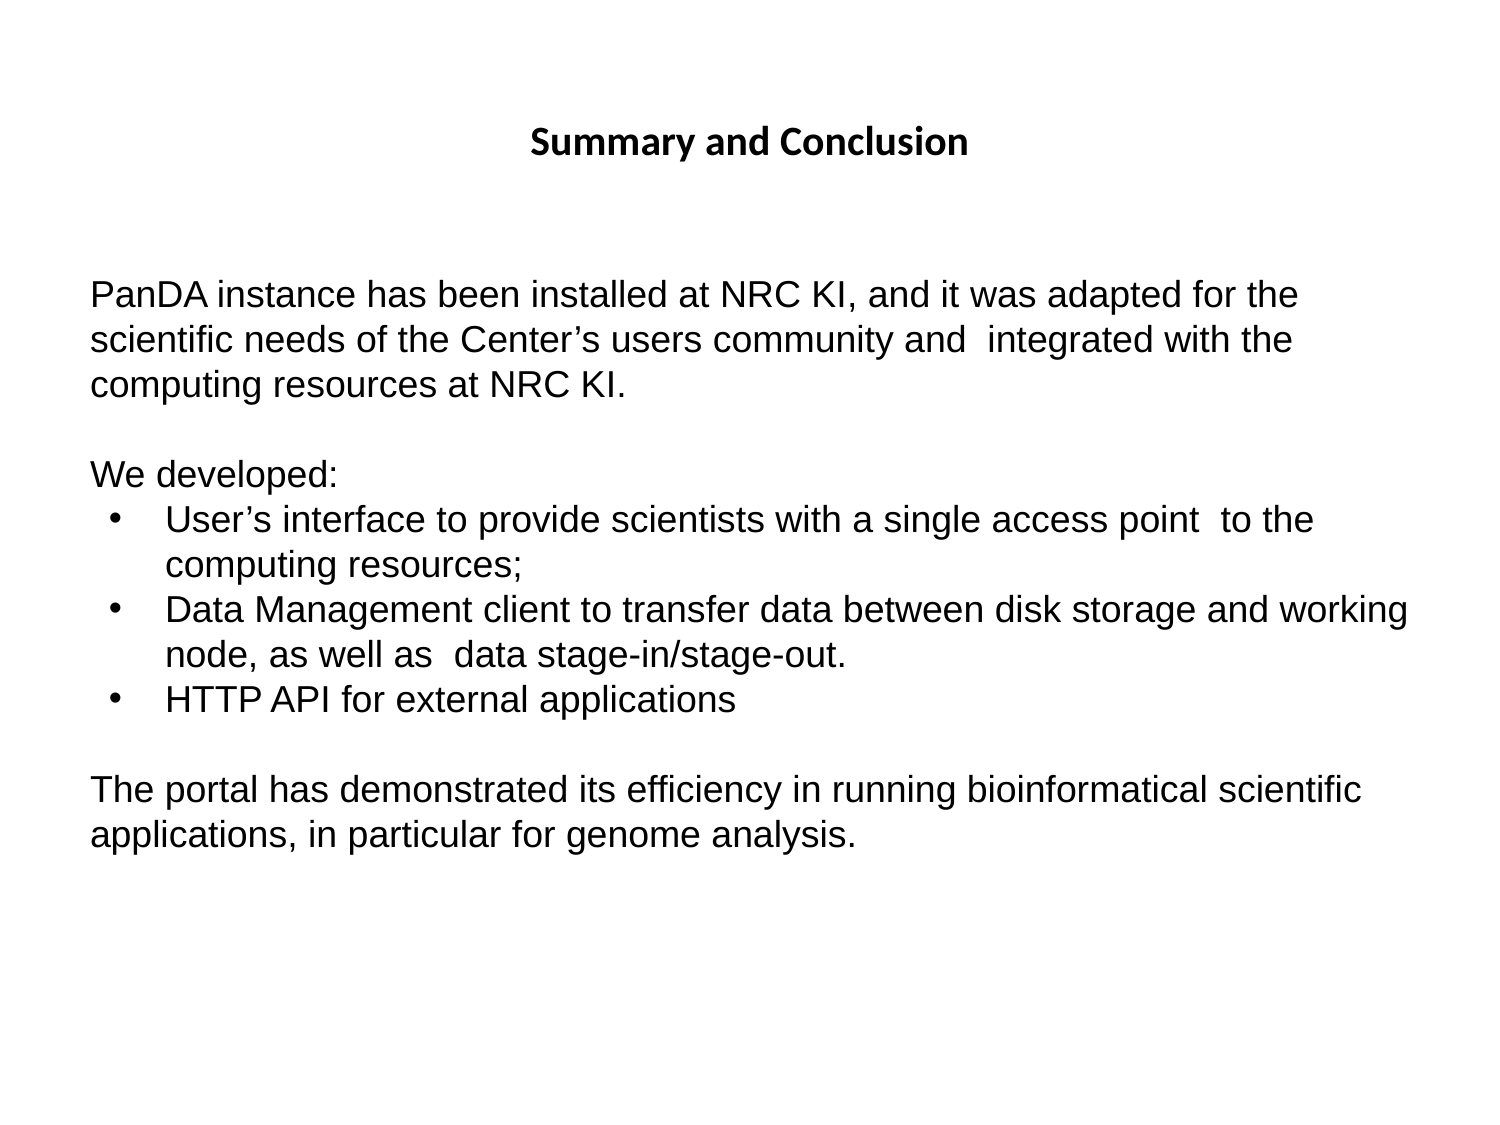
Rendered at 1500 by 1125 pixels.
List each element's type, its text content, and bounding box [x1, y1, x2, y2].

list PanDA instance has been installed at NRC KI, and it was adapted for the scientific needs of the Center’s users community and integrated with the computing resources at NRC KI. We developed: User’s interface to provide scientists with a single access point to the computing resources; Data Management client to transfer data between disk storage and working node, as well as data stage-in/stage-out. HTTP API for external applications The portal has demonstrated its efficiency in running bioinformatical scientific applications, in particular for genome analysis. [75, 262, 1425, 1005]
title Summary and Conclusion [75, 45, 1425, 233]
